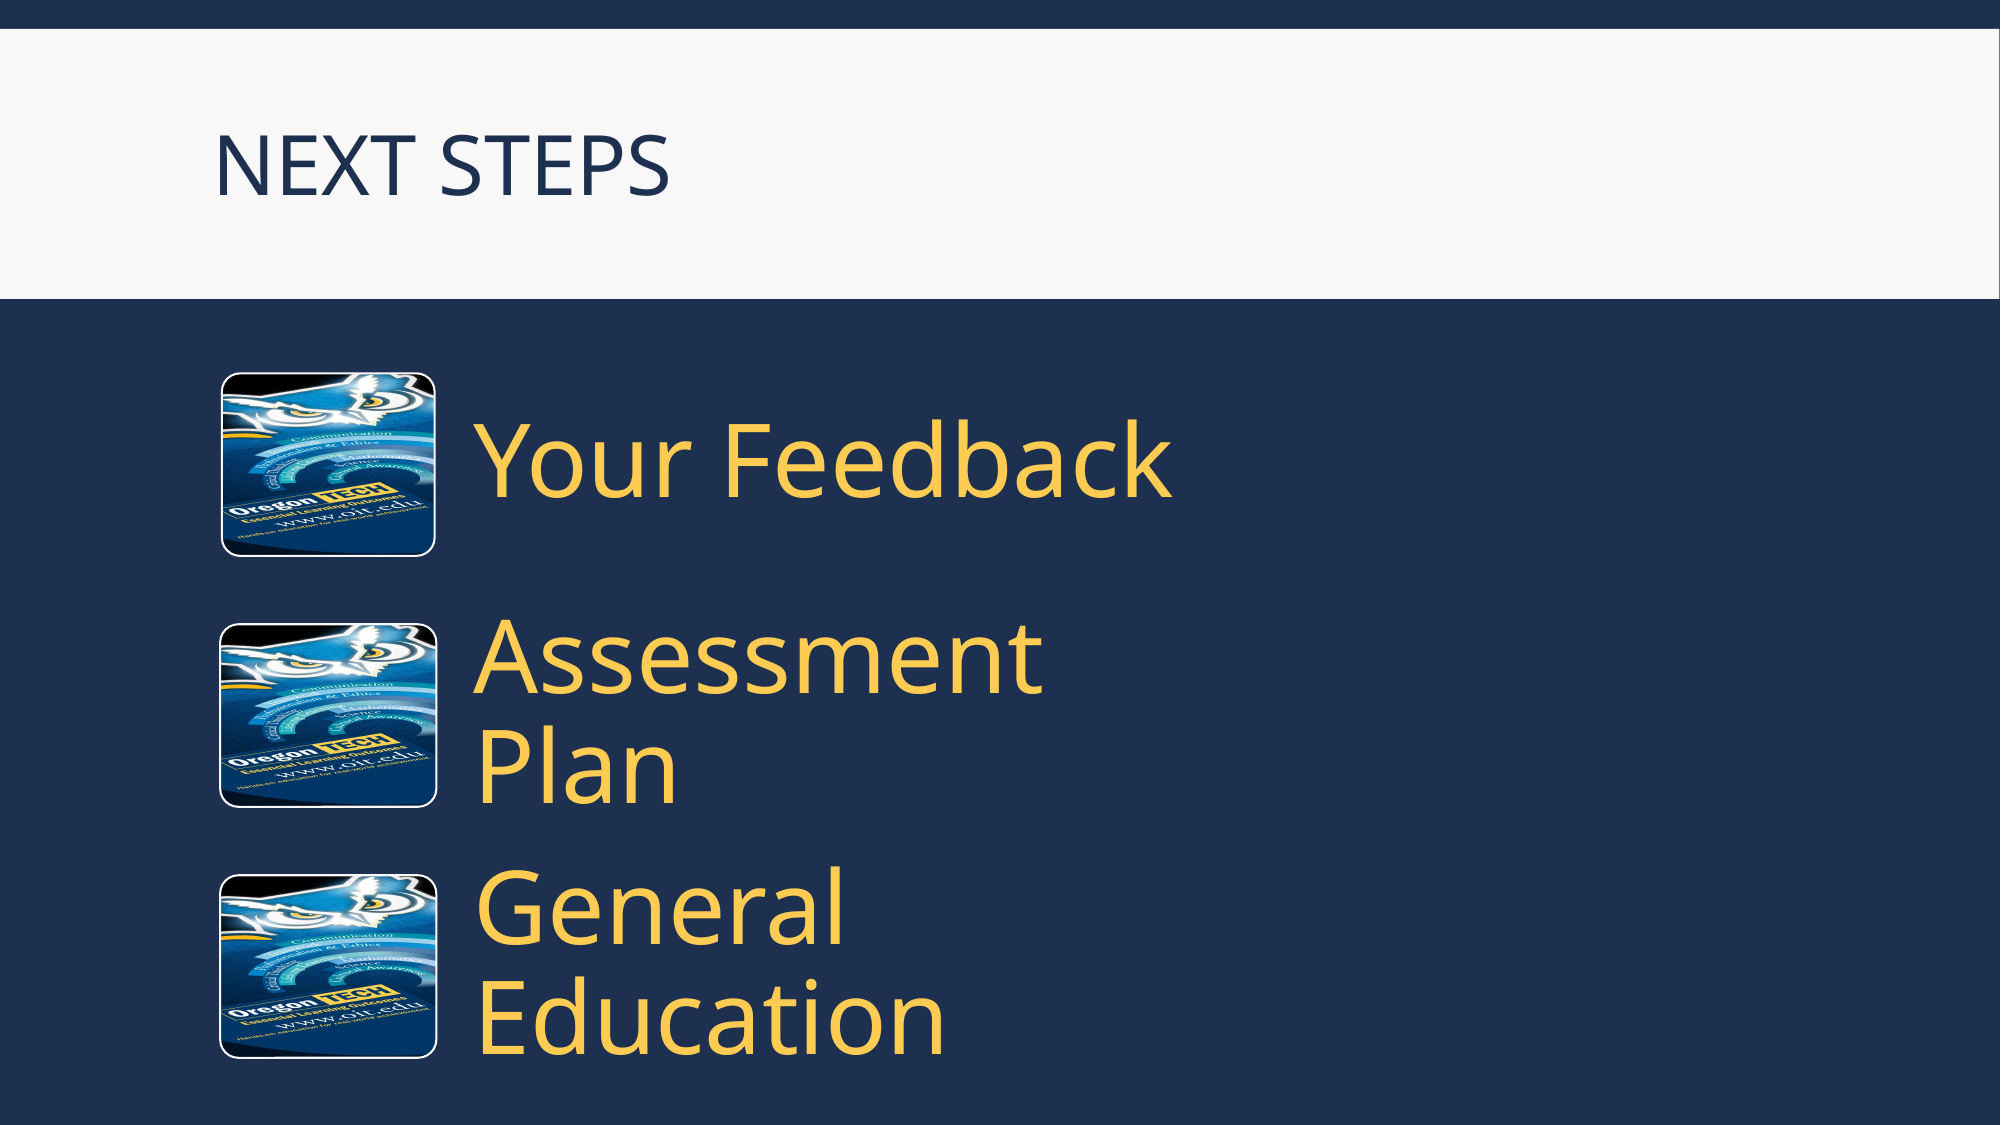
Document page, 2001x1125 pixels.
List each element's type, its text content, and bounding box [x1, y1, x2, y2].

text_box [196, 350, 1279, 1081]
title Next Steps [197, 46, 1803, 295]
